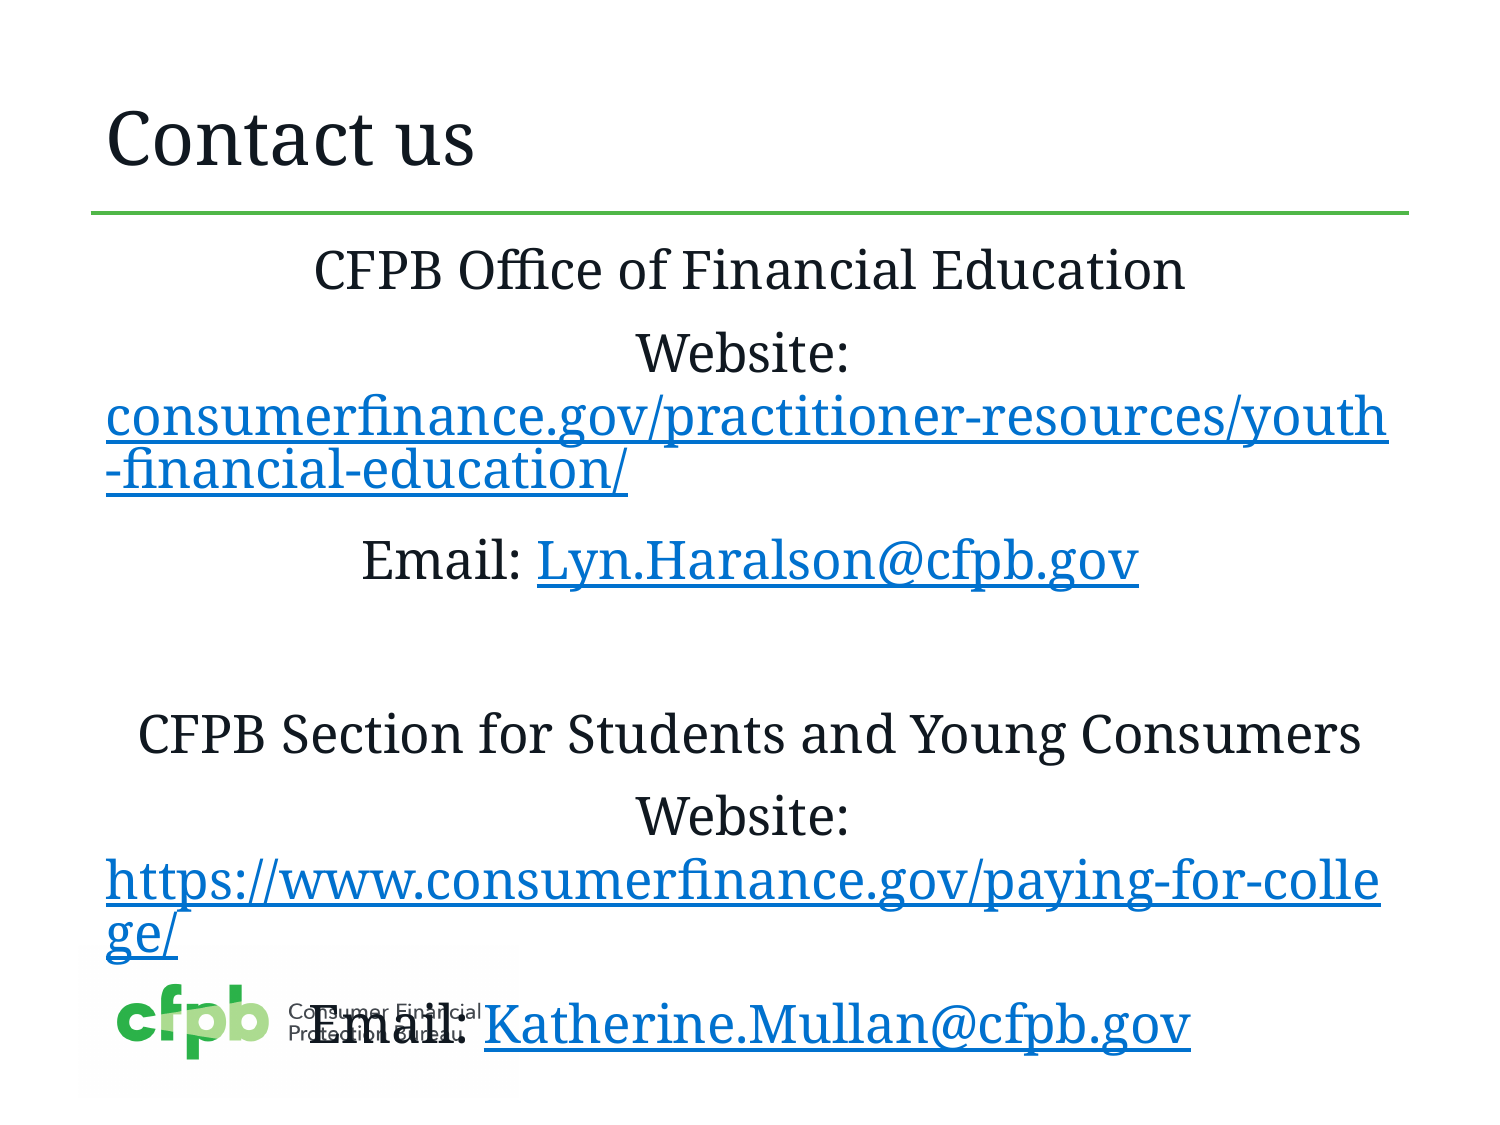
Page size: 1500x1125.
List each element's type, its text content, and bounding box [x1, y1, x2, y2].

picture [78, 945, 519, 1098]
title Contact us [90, 74, 1410, 197]
list CFPB Office of Financial Education Website: consumerfinance.gov/practitioner-resources/youth-financial-education/ Email: Lyn.Haralson@cfpb.gov CFPB Section for Students and Young Consumers Website: https://www.consumerfinance.gov/paying-for-college/ Email: Katherine.Mullan@cfpb.gov [90, 229, 1410, 970]
